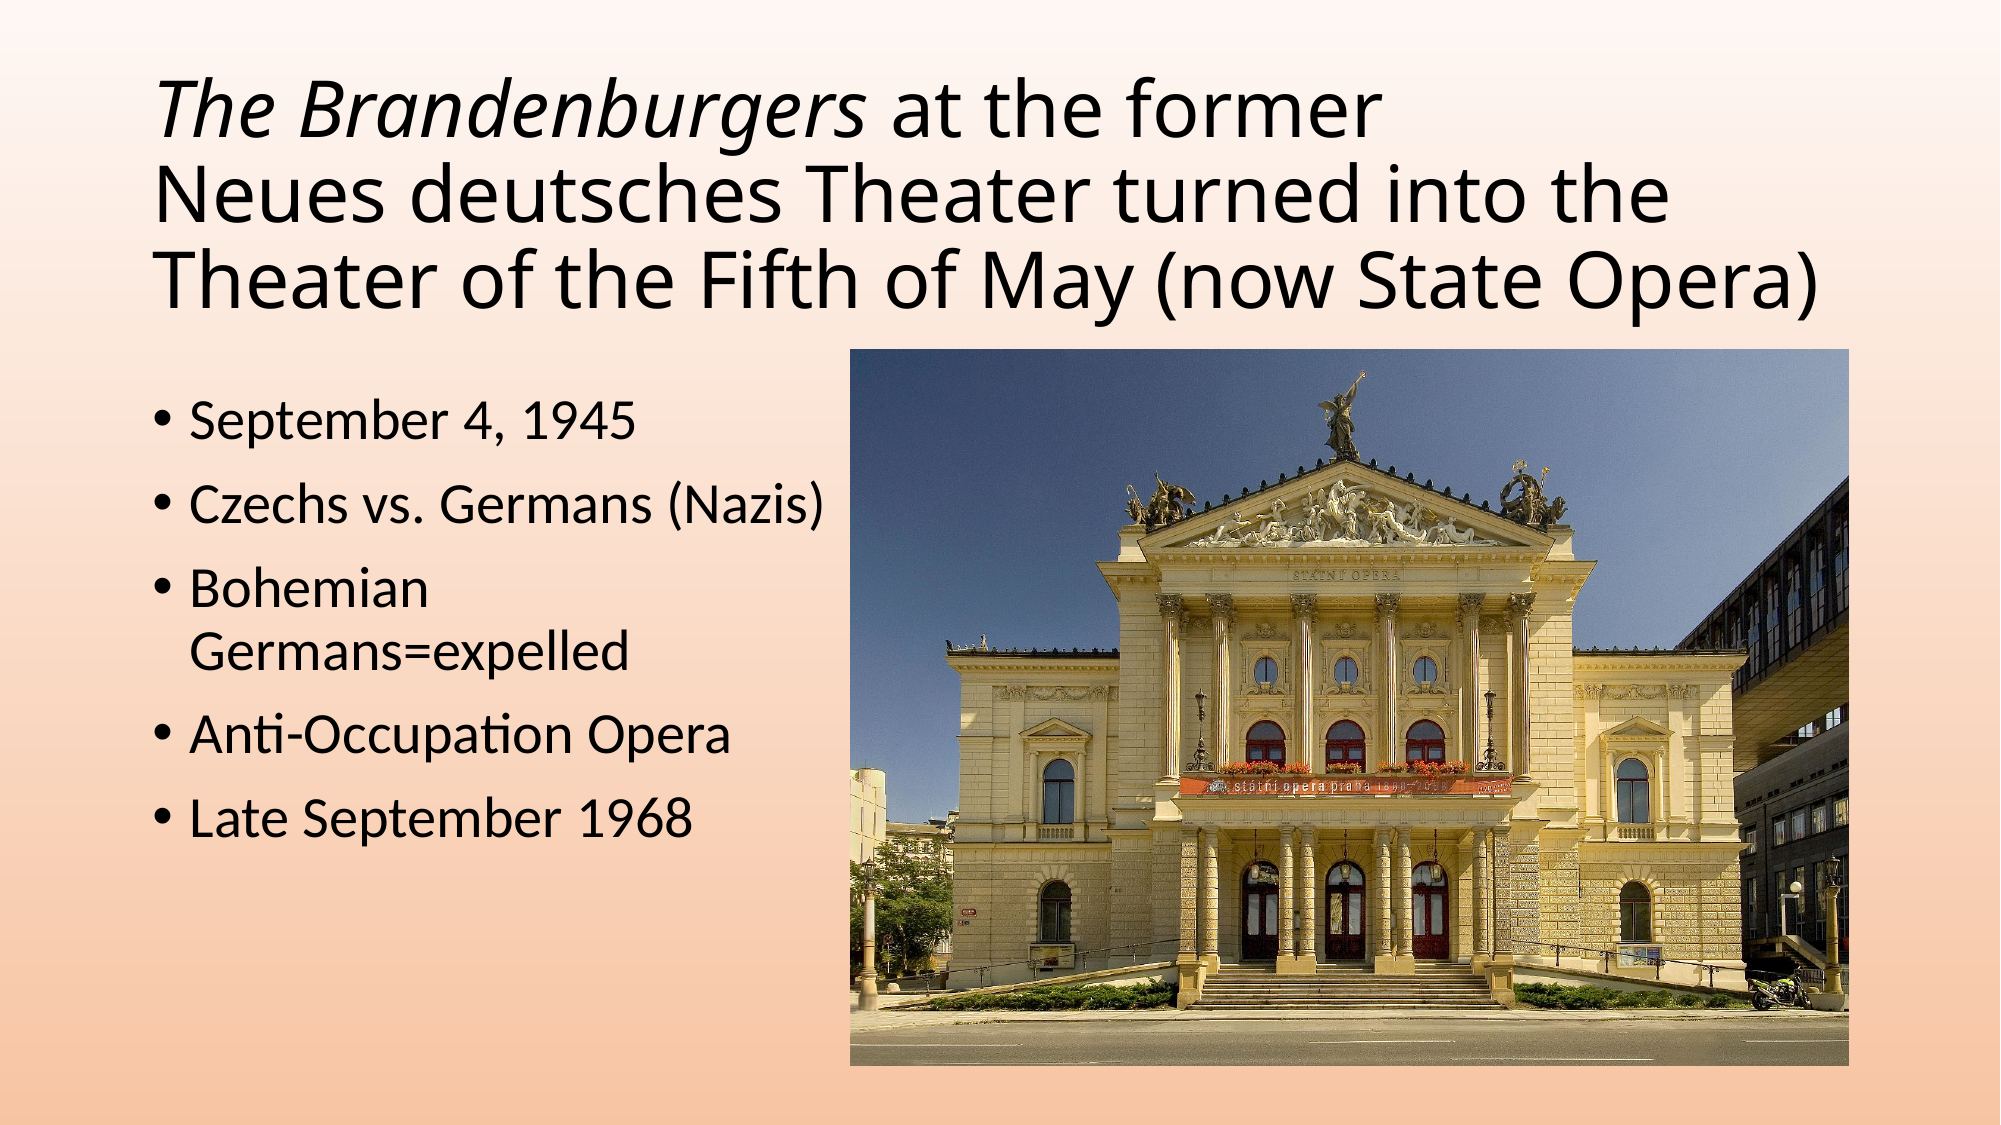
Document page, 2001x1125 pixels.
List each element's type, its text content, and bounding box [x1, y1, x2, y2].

list September 4, 1945 Czechs vs. Germans (Nazis) Bohemian Germans=expelled Anti-Occupation Opera Late September 1968 [137, 381, 850, 1014]
picture [850, 349, 1849, 1066]
title The Brandenburgers at the former Neues deutsches Theater turned into the Theater of the Fifth of May (now State Opera) [137, 59, 1863, 336]
